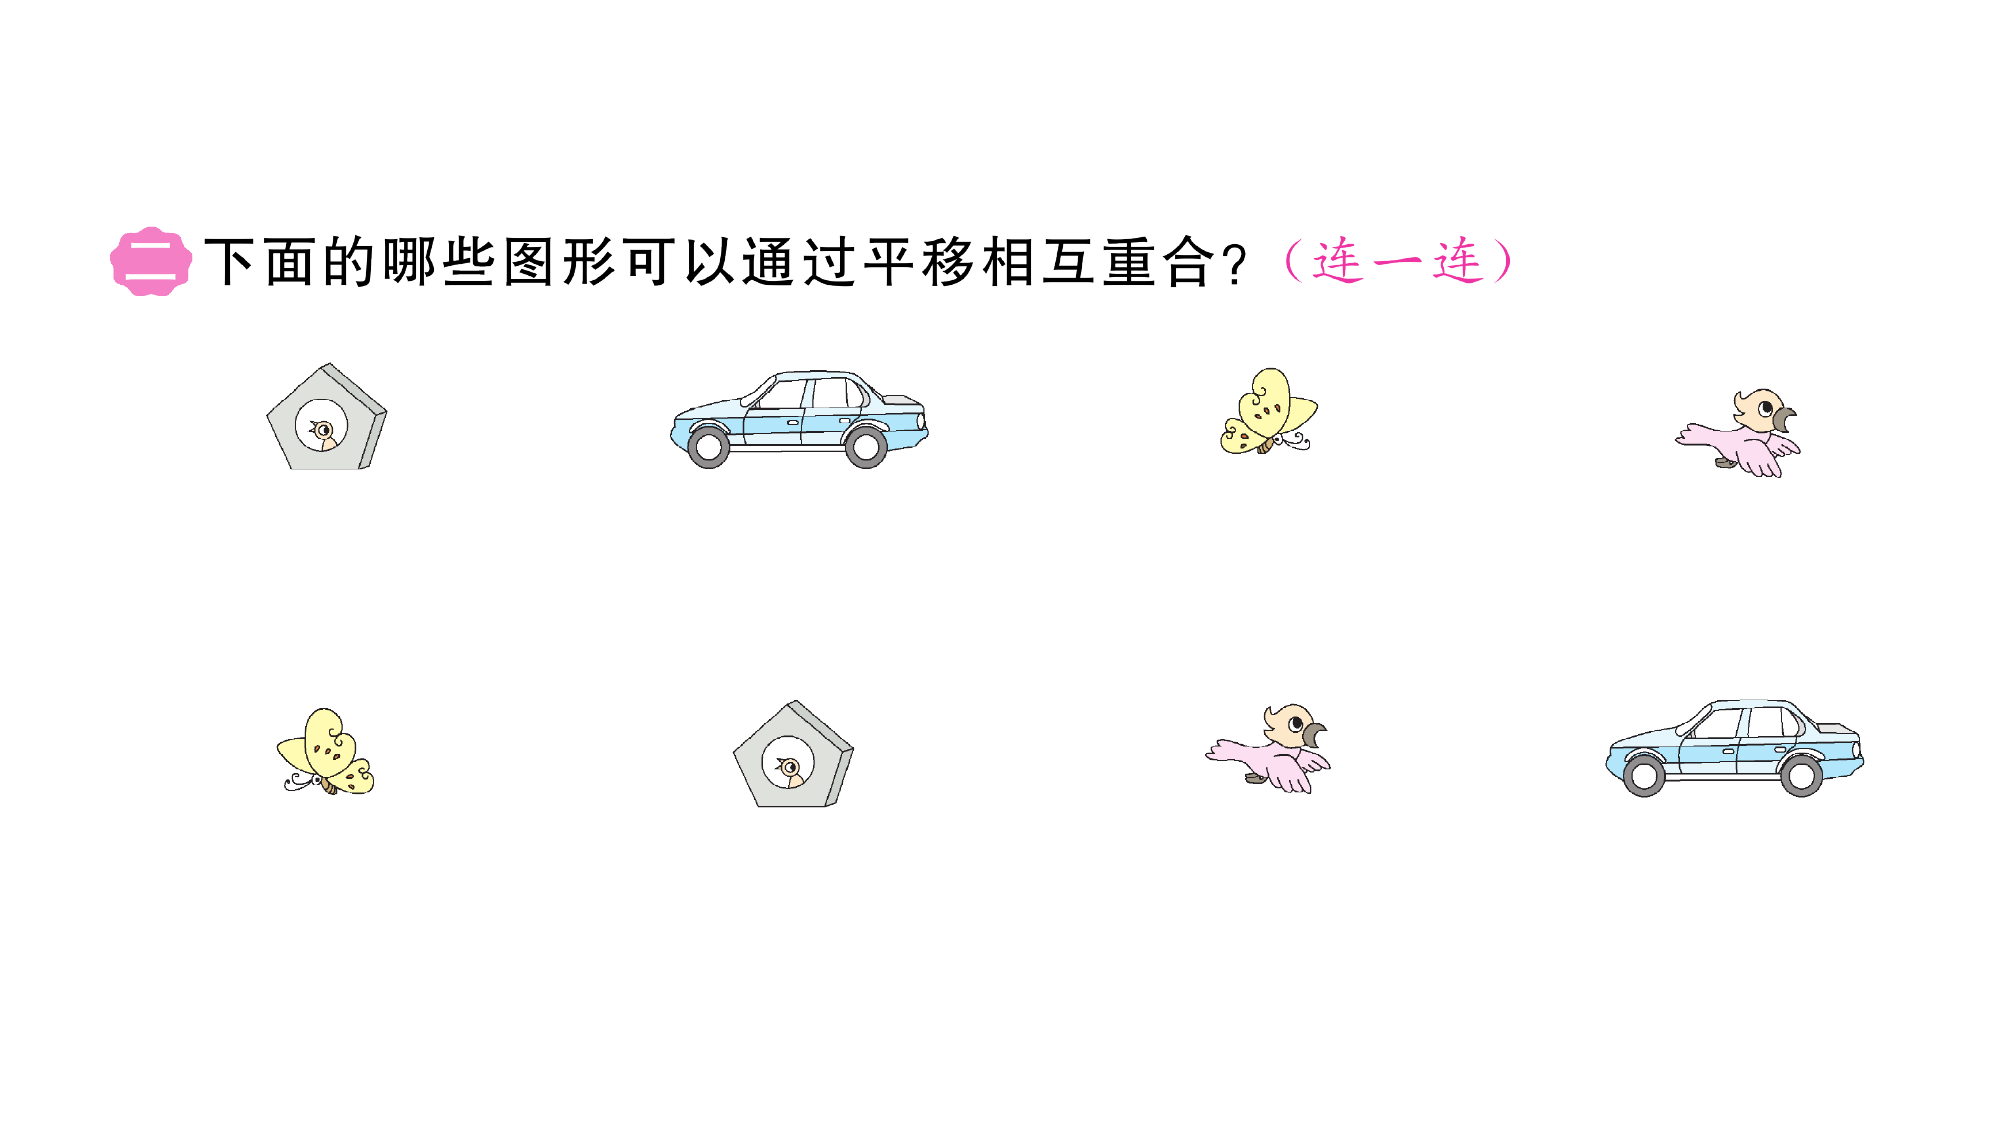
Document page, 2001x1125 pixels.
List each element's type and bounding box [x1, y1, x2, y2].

picture [106, 184, 1997, 856]
